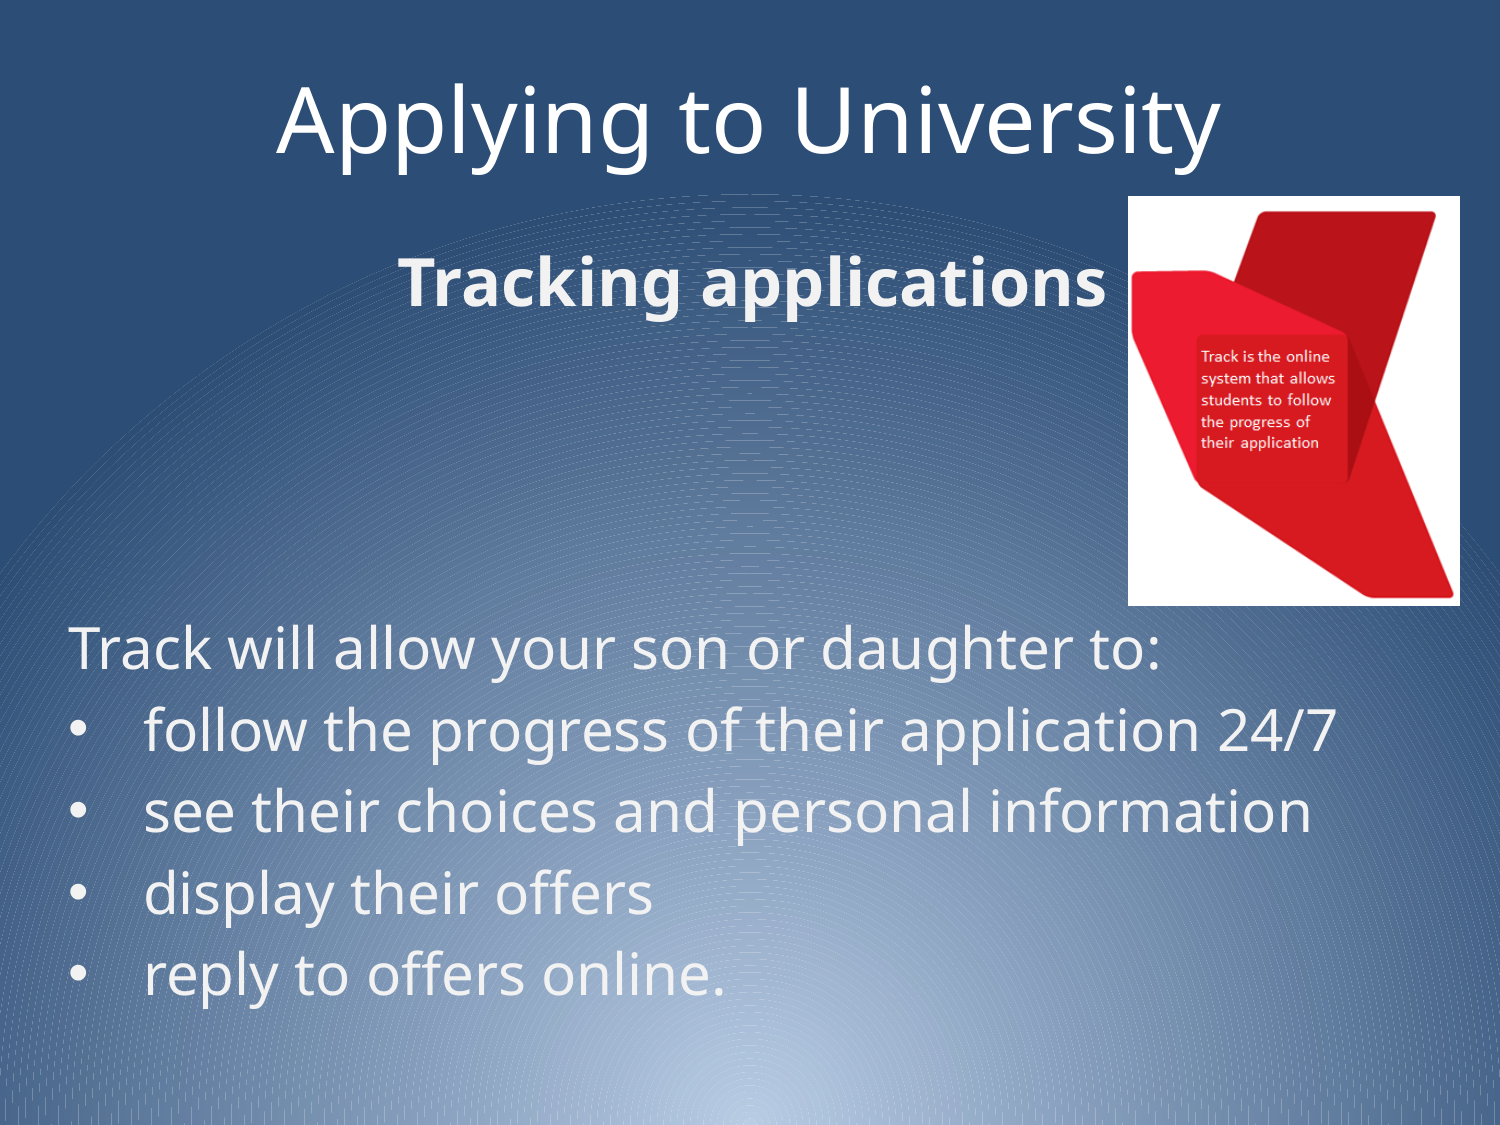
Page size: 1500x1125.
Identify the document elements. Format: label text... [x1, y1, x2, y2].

subtitle Tracking applications Track will allow your son or daughter to: follow the progress of their application 24/7 see their choices and personal information display their offers reply to offers online. [53, 231, 1453, 1024]
title Applying to University [112, 0, 1388, 231]
picture [1127, 196, 1460, 607]
